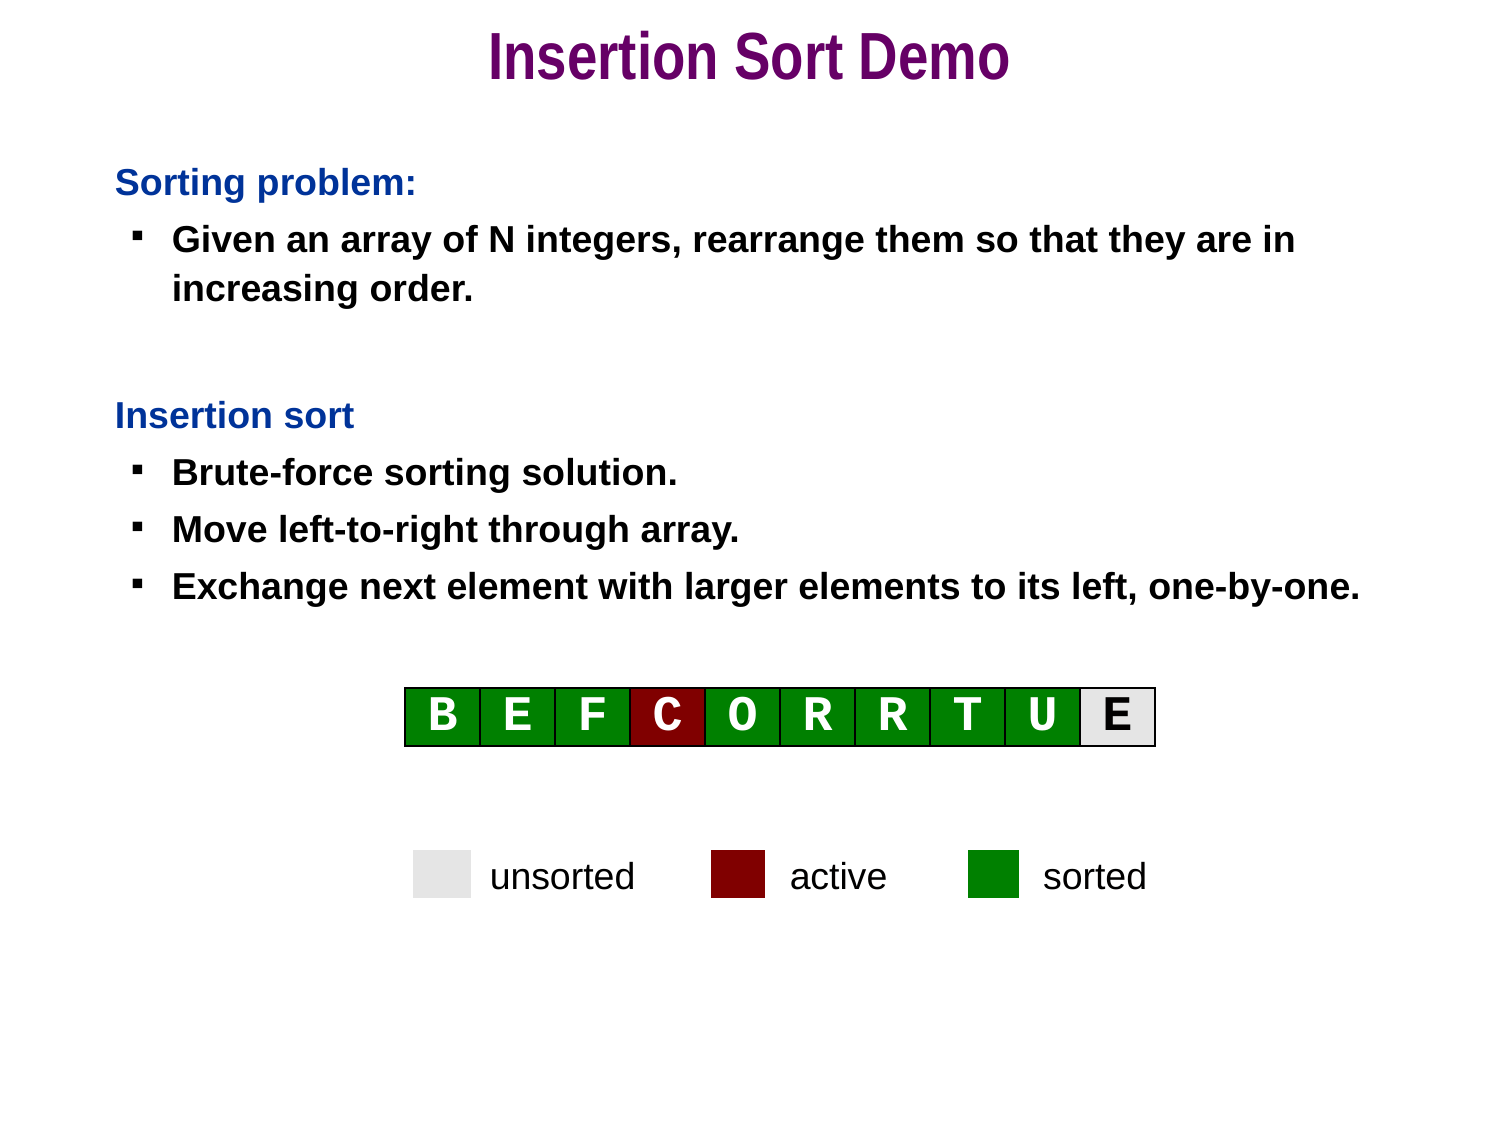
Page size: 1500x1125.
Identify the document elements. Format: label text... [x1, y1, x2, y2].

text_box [299, 849, 1336, 964]
title Insertion Sort Demo [0, 0, 1500, 125]
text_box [262, 687, 1297, 786]
list Sorting problem: Given an array of N integers, rearrange them so that they are in increasing order. Insertion sort Brute-force sorting solution. Move left-to-right through array. Exchange next element with larger elements to its left, one-by-one. [99, 149, 1388, 638]
